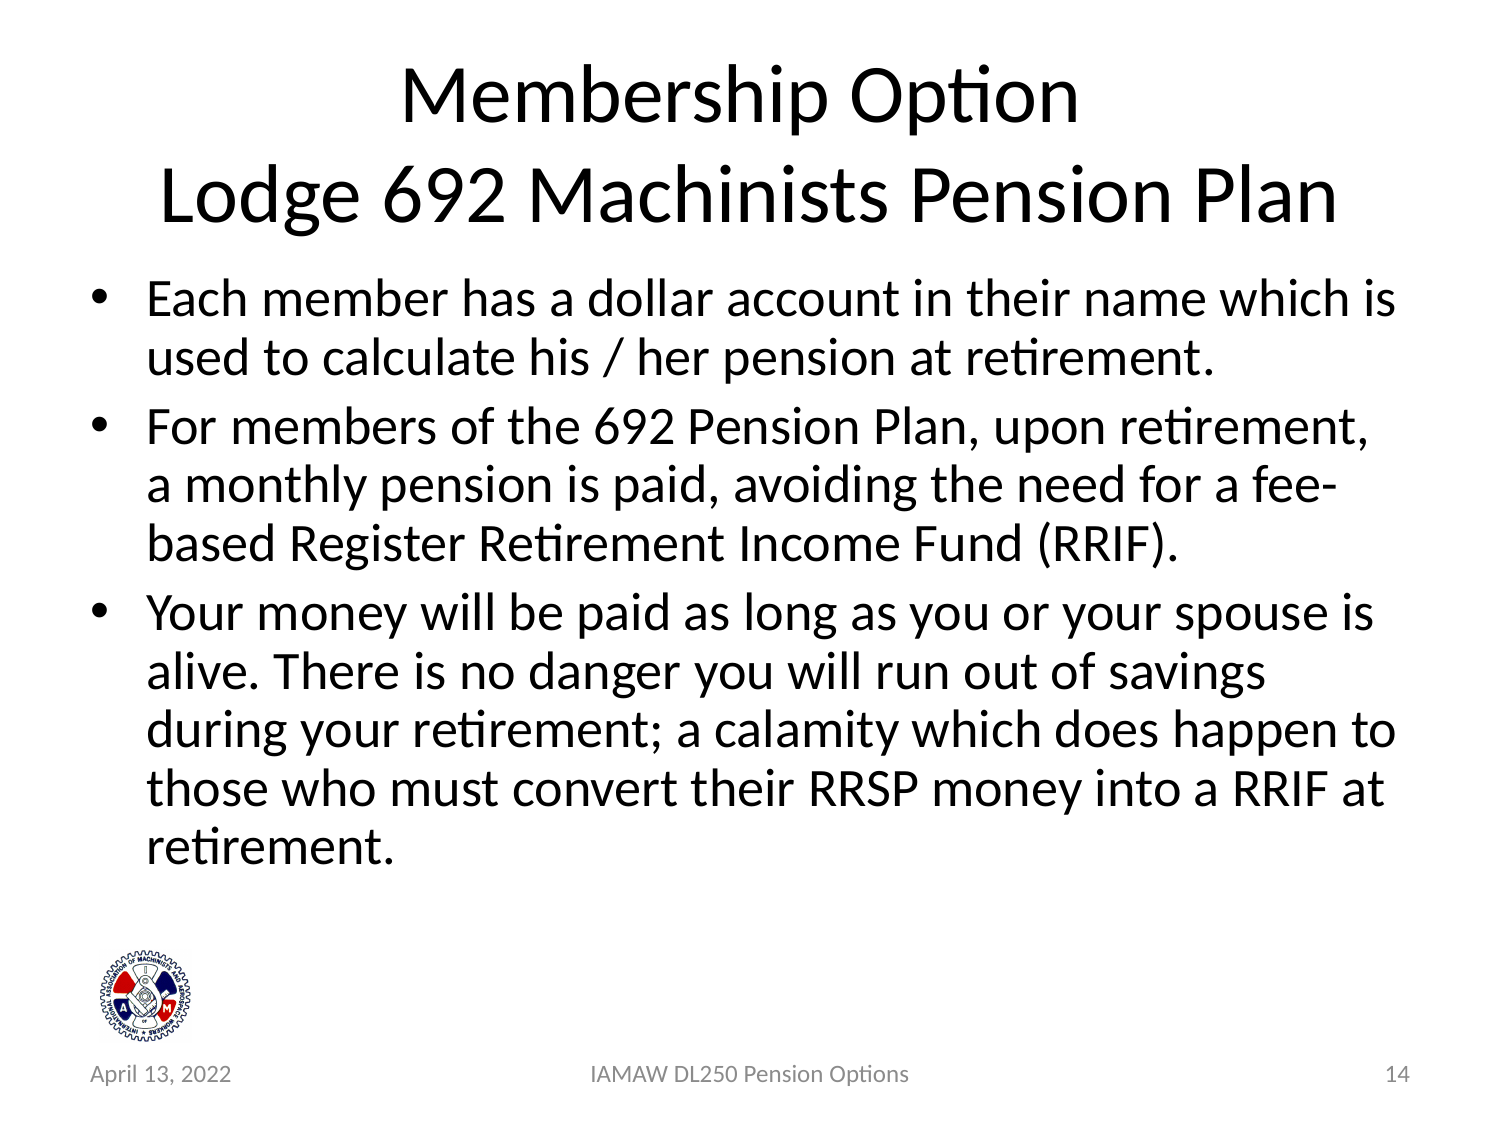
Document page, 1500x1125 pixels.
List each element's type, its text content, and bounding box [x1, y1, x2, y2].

list Each member has a dollar account in their name which is used to calculate his / her pension at retirement. For members of the 692 Pension Plan, upon retirement, a monthly pension is paid, avoiding the need for a fee-based Register Retirement Income Fund (RRIF). Your money will be paid as long as you or your spouse is alive. There is no danger you will run out of savings during your retirement; a calamity which does happen to those who must convert their RRSP money into a RRIF at retirement. [74, 262, 1426, 1006]
slide_number 14 [1074, 1042, 1425, 1103]
picture [99, 949, 192, 1043]
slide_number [75, 1042, 425, 1103]
title Membership Option Lodge 692 Machinists Pension Plan [74, 44, 1426, 233]
footer IAMAW DL250 Pension Options [512, 1042, 988, 1103]
